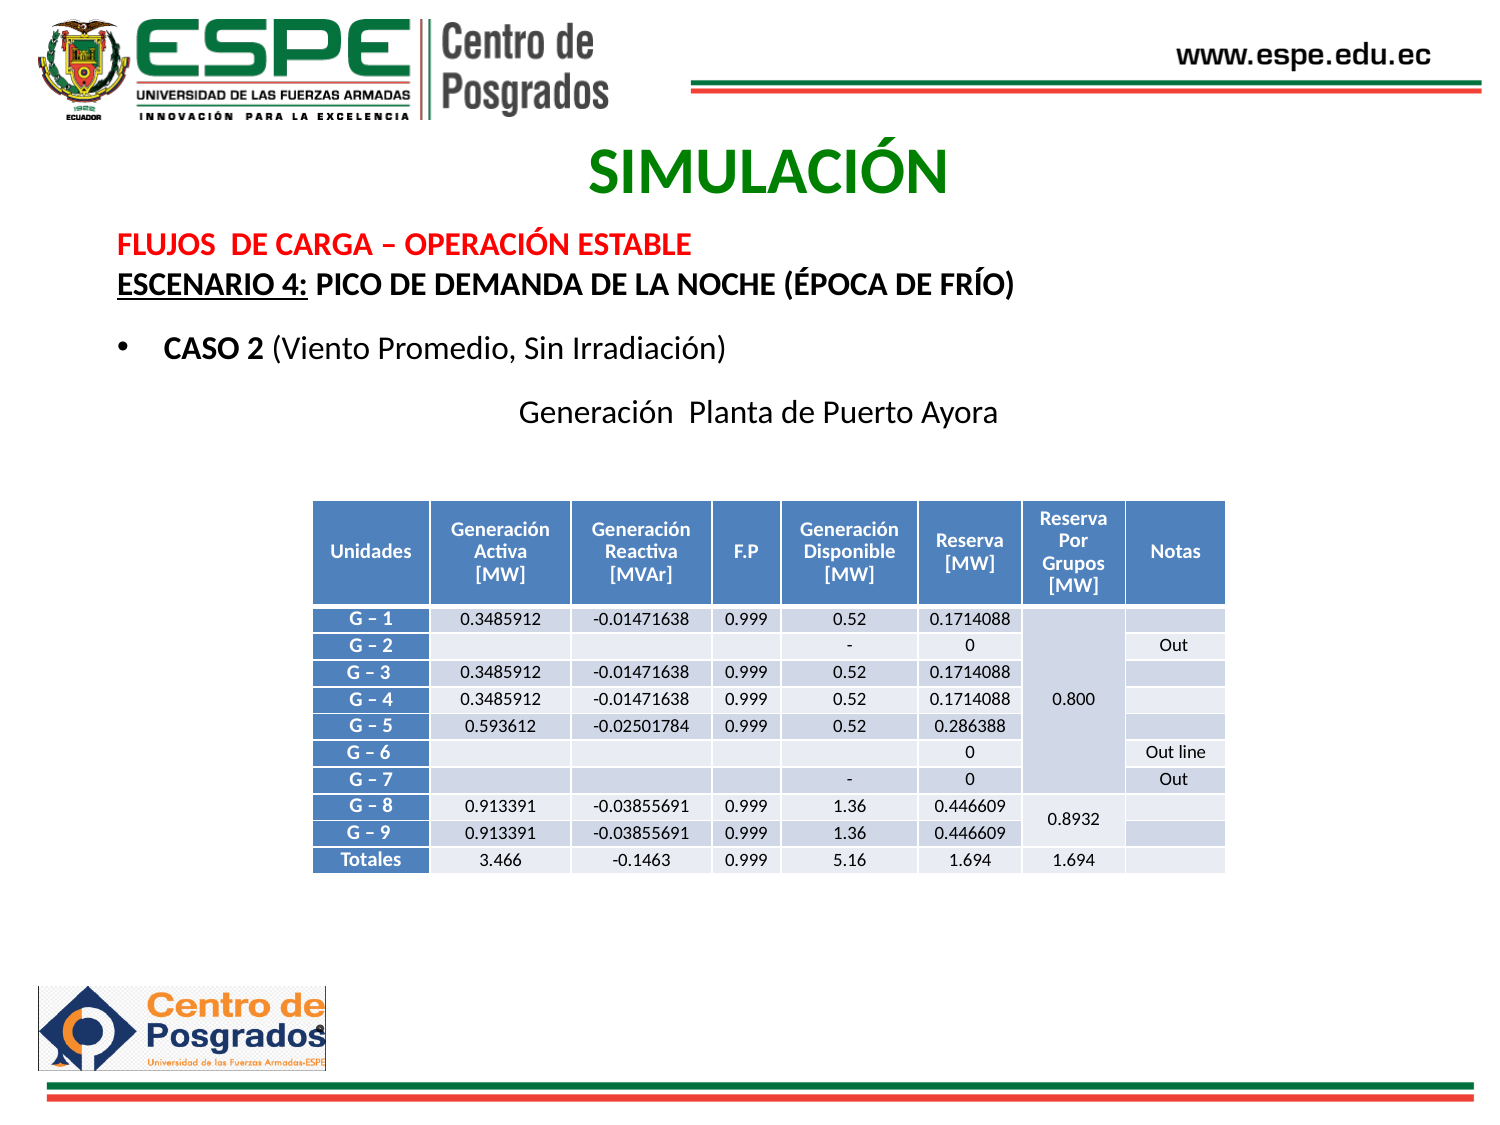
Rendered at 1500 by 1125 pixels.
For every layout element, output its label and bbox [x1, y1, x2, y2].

table_cell [782, 741, 917, 766]
table_cell [431, 741, 570, 766]
table_cell [919, 848, 1021, 873]
table_cell [919, 714, 1021, 739]
table_cell [713, 741, 780, 766]
table_cell [919, 609, 1021, 632]
table_cell [431, 714, 570, 739]
table_cell [313, 609, 429, 632]
table_cell [782, 821, 917, 846]
table_cell [782, 795, 917, 820]
table_cell [1126, 714, 1225, 739]
table_cell [1126, 848, 1225, 873]
picture [37, 986, 1500, 1122]
table_cell [572, 821, 711, 846]
table_cell [782, 609, 917, 632]
table_cell [572, 609, 711, 632]
table_cell [1126, 821, 1225, 846]
table_cell [431, 661, 570, 686]
table_cell [919, 688, 1021, 713]
table_cell [1023, 795, 1125, 846]
table_header [1023, 501, 1125, 604]
table_cell [572, 661, 711, 686]
table_header [1126, 501, 1225, 604]
table_cell [782, 688, 917, 713]
table_header [572, 501, 711, 604]
table_cell [713, 634, 780, 659]
table_cell [313, 768, 429, 793]
picture [690, 36, 1483, 120]
text_box [102, 319, 1436, 374]
table_cell [919, 795, 1021, 820]
table_cell [919, 661, 1021, 686]
table_cell [782, 661, 917, 686]
table_cell [313, 688, 429, 713]
table_cell [431, 795, 570, 820]
table_header [313, 501, 429, 604]
table_cell [919, 634, 1021, 659]
table_cell [713, 609, 780, 632]
table_cell [431, 821, 570, 846]
table_cell [782, 848, 917, 873]
table_cell [431, 768, 570, 793]
picture [37, 18, 609, 120]
table_cell [313, 795, 429, 820]
table_cell [713, 848, 780, 873]
table_cell [713, 688, 780, 713]
table_cell [572, 768, 711, 793]
table_cell [713, 821, 780, 846]
text_box [102, 119, 1436, 310]
table_cell [431, 688, 570, 713]
table_cell [1126, 768, 1225, 793]
table_cell [313, 634, 429, 659]
table_header [919, 501, 1021, 604]
table_cell [1126, 634, 1225, 659]
table_cell [1023, 848, 1125, 873]
table_cell [1126, 795, 1225, 820]
table_cell [713, 661, 780, 686]
table_cell [713, 768, 780, 793]
table_cell [572, 688, 711, 713]
table_cell [782, 714, 917, 739]
table_cell [313, 848, 429, 873]
table_header [782, 501, 917, 604]
table_cell [431, 634, 570, 659]
table_cell [1023, 609, 1125, 793]
table_cell [782, 768, 917, 793]
table_cell [572, 634, 711, 659]
table_cell [919, 768, 1021, 793]
table_cell [782, 634, 917, 659]
table_cell [313, 714, 429, 739]
table_cell [572, 714, 711, 739]
table_cell [1126, 688, 1225, 713]
text_box [504, 382, 1034, 438]
table_cell [1126, 609, 1225, 632]
table_cell [572, 795, 711, 820]
table_cell [713, 795, 780, 820]
table_cell [919, 741, 1021, 766]
table_cell [1126, 661, 1225, 686]
table_cell [313, 741, 429, 766]
table_cell [313, 821, 429, 846]
table_cell [572, 741, 711, 766]
table_cell [313, 661, 429, 686]
table_header [713, 501, 780, 604]
table_header [431, 501, 570, 604]
table_cell [713, 714, 780, 739]
table_cell [572, 848, 711, 873]
table_cell [431, 848, 570, 873]
table_cell [919, 821, 1021, 846]
table_cell [431, 609, 570, 632]
table_cell [1126, 741, 1225, 766]
